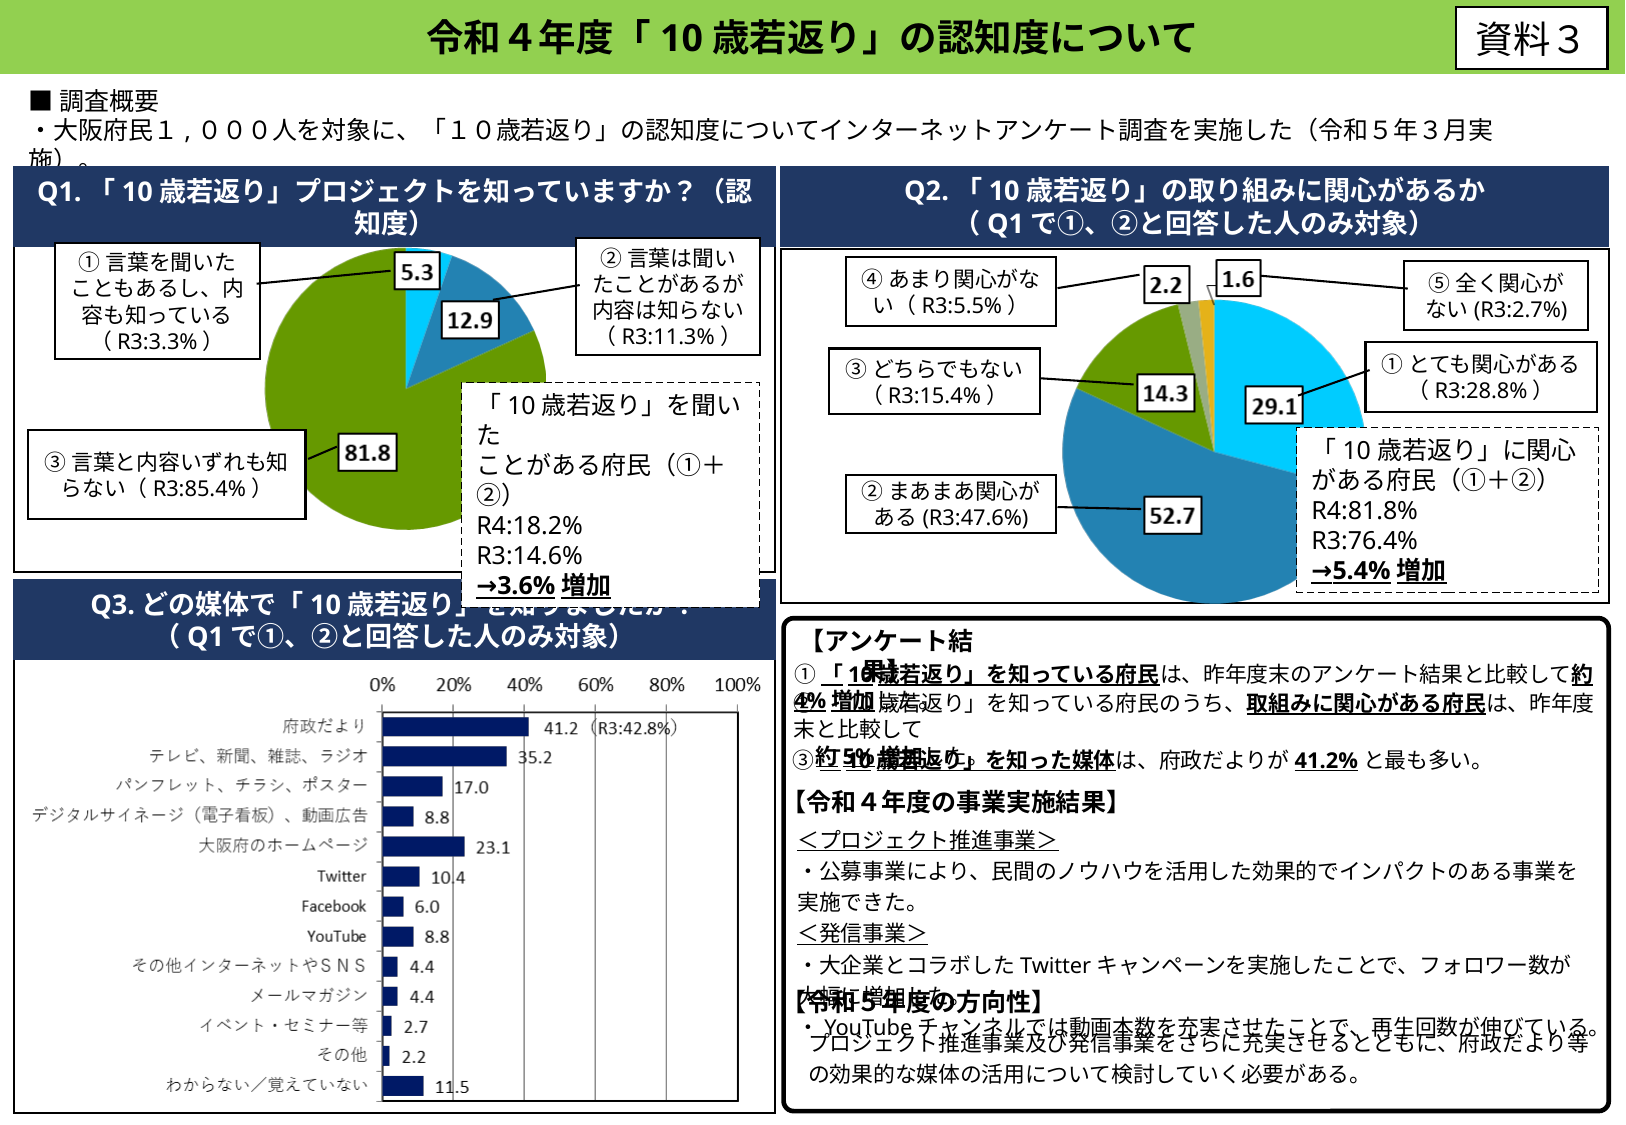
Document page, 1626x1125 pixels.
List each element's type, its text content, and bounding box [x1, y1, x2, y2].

text_box [547, 247, 776, 573]
text_box ＜プロジェクト推進事業＞ ・公募事業により、民間のノウハウを活用した効果的でインパクトのある事業を実施できた。 ＜発信事業＞ ・大企業とコラボしたTwitterキャンペーンを実施したことで、フォロワー数が大幅に増加した。 ・YouTubeチャンネルでは動画本数を充実させたことで、再生回数が伸びている。 [789, 813, 1606, 1017]
text_box Q2.「10歳若返り」の取り組みに関心があるか （Q1で①、②と回答した人のみ対象） [780, 166, 1609, 247]
text_box ③言葉と内容いずれも知らない（R3:85.4%） [27, 429, 124, 520]
text_box [13, 247, 461, 573]
picture [124, 192, 547, 541]
text_box ⑤全く関心がない(R3:2.7%) [1518, 260, 1589, 331]
text_box ②言葉は聞いたことがあるが内容は知らない（R3:11.3%） [547, 237, 761, 356]
text_box [780, 248, 1610, 604]
text_box ④あまり関心がない（R3:5.5%） [845, 256, 901, 327]
text_box ③「10歳若返り」を知った媒体は、府政だよりが41.2%と最も多い。 [789, 738, 1615, 780]
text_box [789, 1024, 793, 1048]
picture [14, 582, 789, 1111]
text_box ②まあまあ関心がある(R3:47.6%) [845, 474, 901, 534]
text_box ②「10歳若返り」を知っている府民のうち、取組みに関心がある府民は、昨年度末と比較して 約5%増加した。 [789, 682, 1625, 776]
text_box 資料３ [1455, 6, 1609, 70]
text_box Q1.「10歳若返り」プロジェクトを知っていますか？（認知度） [13, 166, 776, 247]
text_box 「10歳若返り」に関心がある府民（①＋②） R4:81.8% R3:76.4% →5.4%増加 [1518, 427, 1599, 593]
text_box 令和４年度「10歳若返り」の認知度について [0, 0, 1625, 74]
text_box [789, 617, 1610, 652]
text_box プロジェクト推進事業及び発信事業をさらに充実させるとともに、府政だより等の効果的な媒体の活用について検討していく必要がある。 [793, 1017, 1618, 1095]
text_box 【令和５年度の方向性】 [789, 979, 1117, 1024]
text_box 【令和４年度の事業実施結果】 [789, 780, 1155, 813]
text_box ③どちらでもない（R3:15.4%） [828, 347, 901, 415]
text_box ①とても関心がある（R3:28.8%） [1518, 341, 1598, 413]
text_box [13, 660, 776, 1114]
text_box ①言葉を聞いたこともあるし、内容も知っている（R3:3.3%） [54, 242, 124, 360]
text_box ■調査概要 ・大阪府民１,０００人を対象に、「１０歳若返り」の認知度についてインターネットアンケート調査を実施した（令和５年３月実施）。 [13, 77, 1531, 183]
text_box [1155, 780, 1610, 1017]
text_box 「10歳若返り」を聞いた ことがある府民（①＋②） R4:18.2% R3:14.6% →3.6%増加 [461, 382, 760, 582]
text_box 【アンケート結果】 [789, 618, 999, 652]
picture [903, 259, 1518, 607]
text_box Q3.どの媒体で「10歳若返り」を知りましたか？ （Q1で①、②と回答した人のみ対象） [13, 579, 461, 660]
text_box ①「10歳若返り」を知っている府民は、昨年度末のアンケート結果と比較して約4%増加した。 [789, 652, 1625, 682]
text_box [788, 1048, 1610, 1113]
chart [901, 252, 1516, 599]
